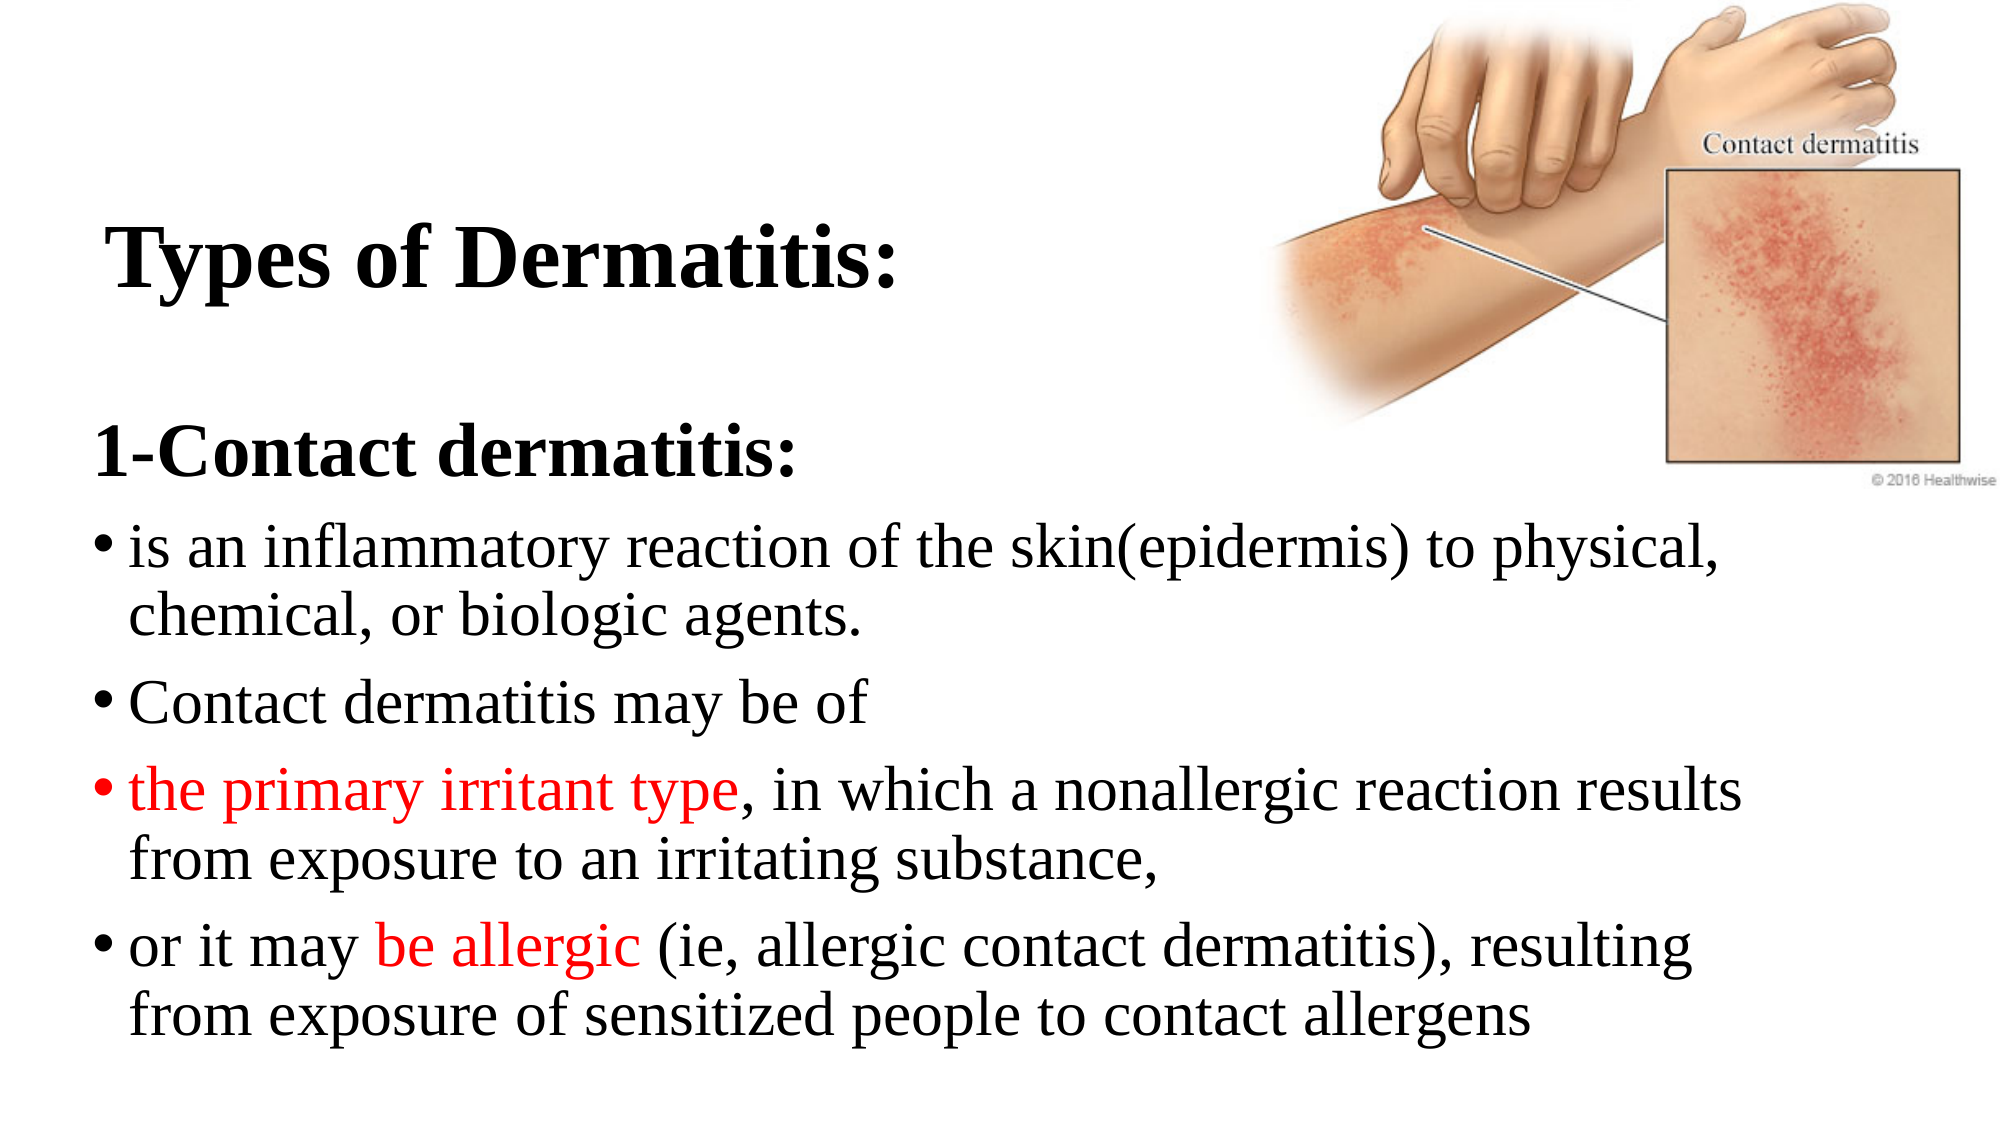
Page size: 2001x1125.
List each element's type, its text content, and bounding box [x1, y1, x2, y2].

title Types of Dermatitis: [89, 149, 1247, 367]
list 1-Contact dermatitis: is an inflammatory reaction of the skin(epidermis) to physical, chemical, or biologic agents. Contact dermatitis may be of the primary irritant type, in which a nonallergic reaction results from exposure to an irritating substance, or it may be allergic (ie, allergic contact dermatitis), resulting from exposure of sensitized people to contact allergens [77, 402, 1809, 1066]
picture [1247, 0, 2000, 489]
